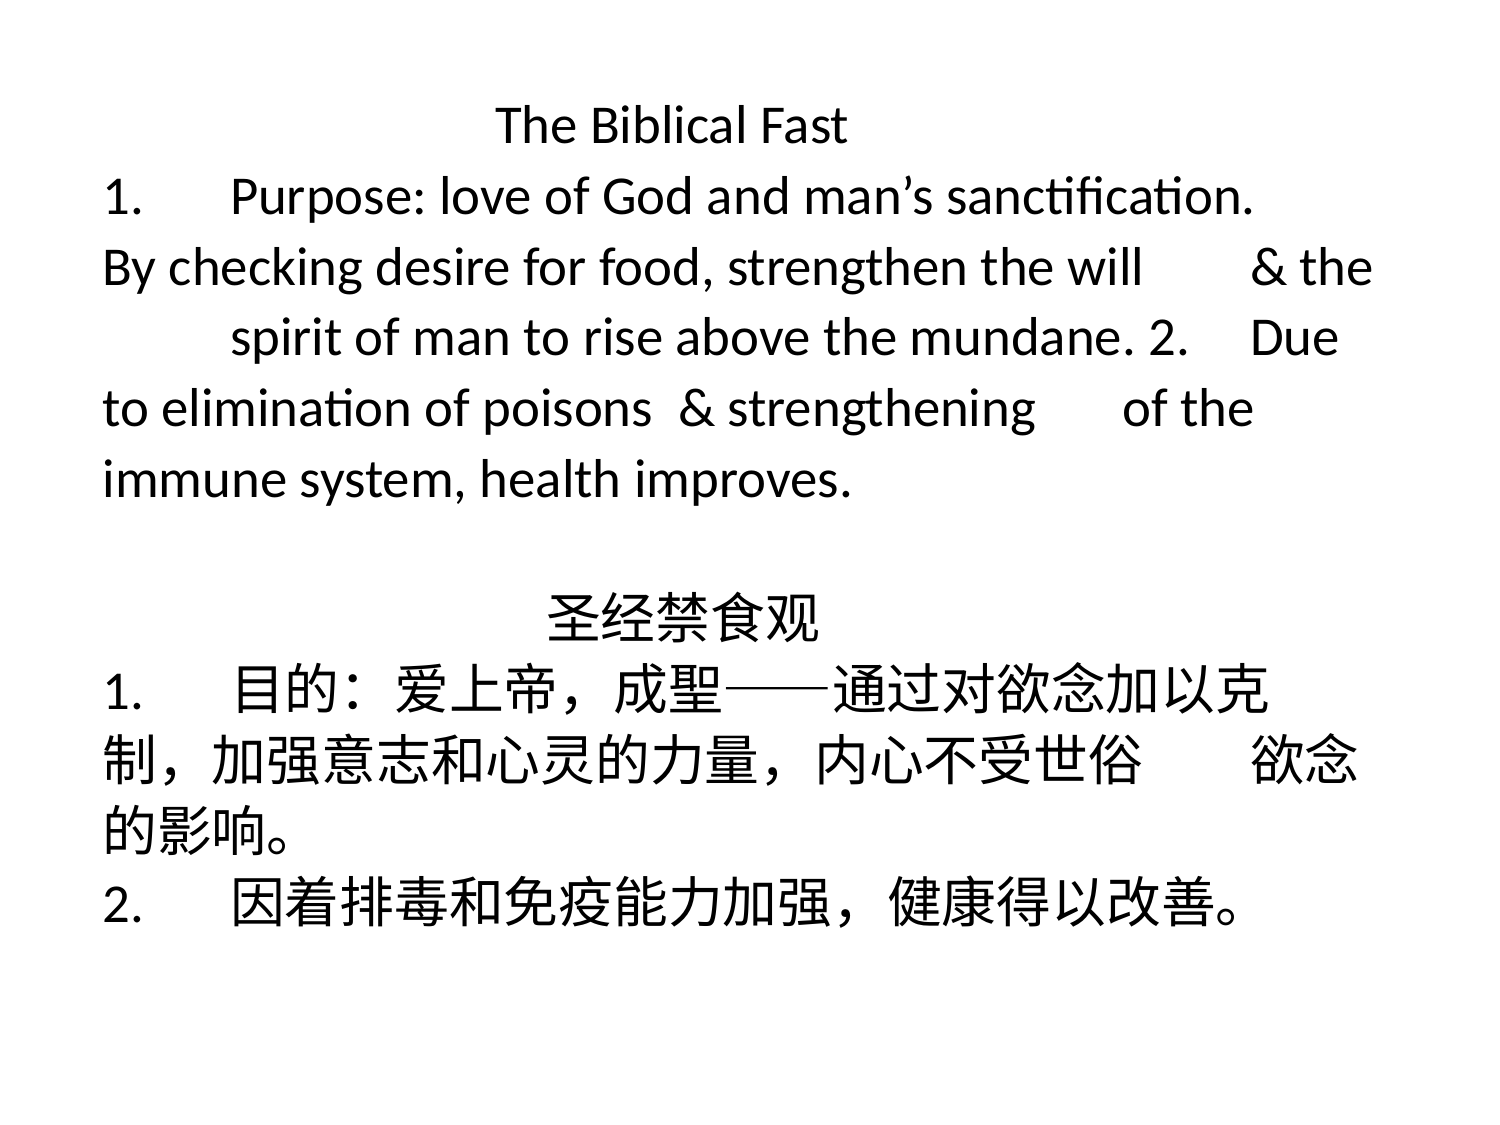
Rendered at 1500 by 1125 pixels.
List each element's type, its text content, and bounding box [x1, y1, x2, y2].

title The Biblical Fast 1. Purpose: love of God and man’s sanctification. By checking desire for food, strengthen the will & the spirit of man to rise above the mundane. 2. Due to elimination of poisons & strengthening of the immune system, health improves. 圣经禁食观 1. 目的：爱上帝，成聖——通过对欲念加以克 制，加强意志和心灵的力量，内心不受世俗 欲念的影响。 2. 因着排毒和免疫能力加强，健康得以改善。 [87, 62, 1400, 1038]
